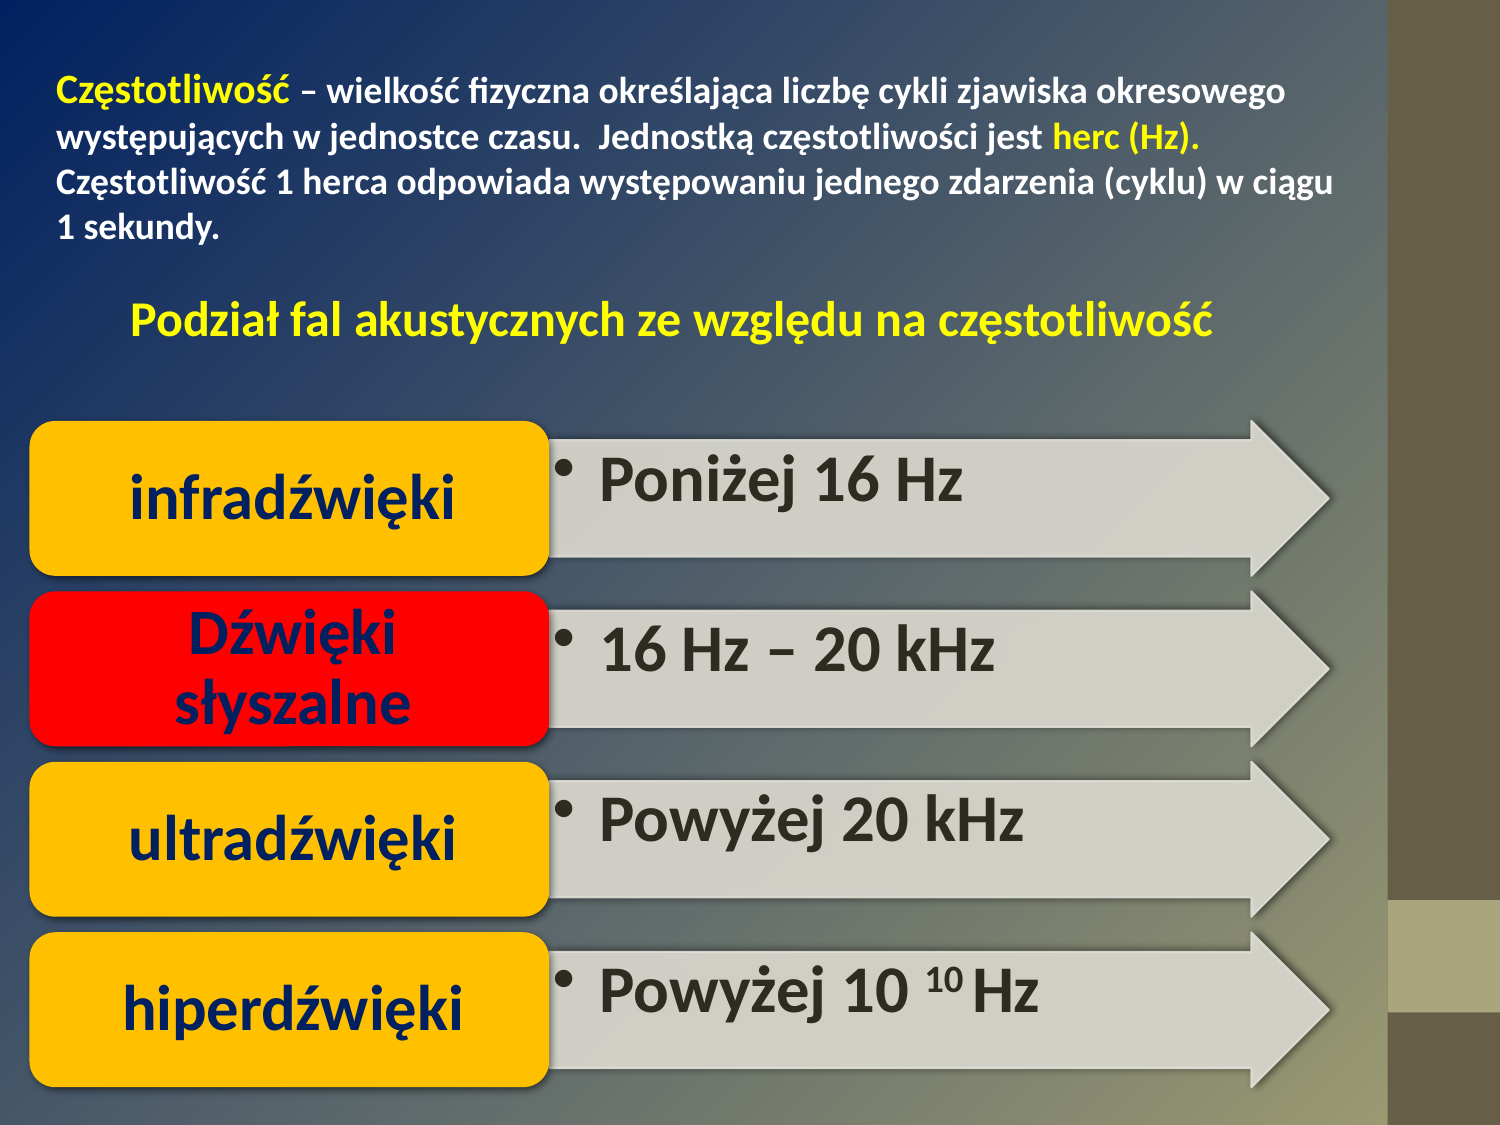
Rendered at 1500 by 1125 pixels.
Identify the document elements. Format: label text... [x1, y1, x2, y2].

text_box Podział fal akustycznych ze względu na częstotliwość [115, 278, 1294, 354]
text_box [28, 420, 1330, 1088]
text_box Częstotliwość – wielkość fizyczna określająca liczbę cykli zjawiska okresowego występujących w jednostce czasu. Jednostką częstotliwości jest herc (Hz). Częstotliwość 1 herca odpowiada występowaniu jednego zdarzenia (cyklu) w ciągu 1 sekundy. [41, 54, 1365, 255]
